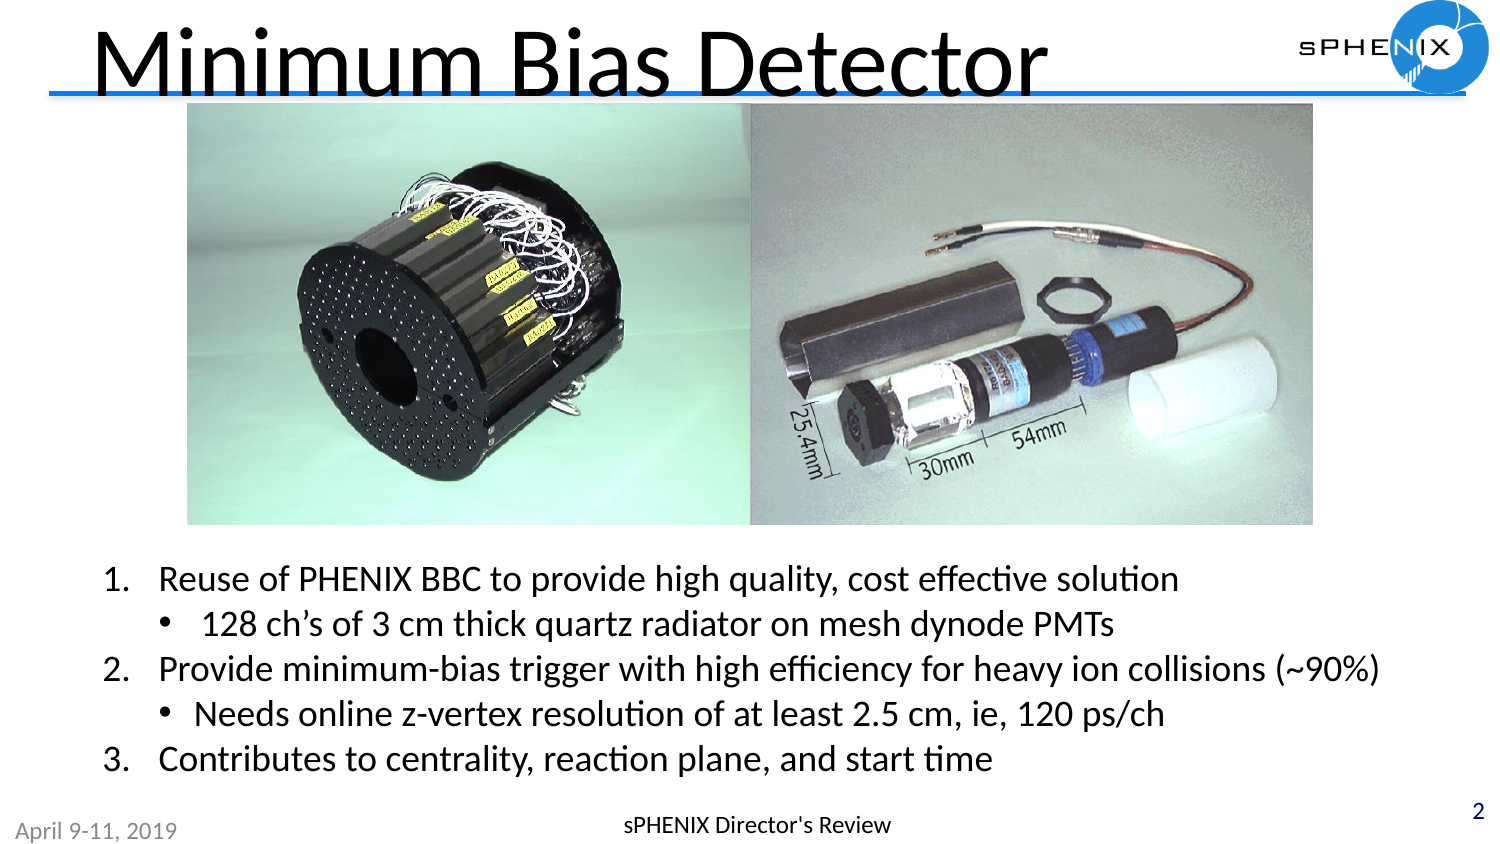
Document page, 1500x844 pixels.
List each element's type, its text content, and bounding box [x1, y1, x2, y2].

footer sPHENIX Director's Review [520, 806, 996, 841]
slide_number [0, 815, 350, 844]
picture [187, 102, 1313, 526]
title Minimum Bias Detector [75, 9, 1425, 104]
text_box Reuse of PHENIX BBC to provide high quality, cost effective solution 128 ch’s of 3 cm thick quartz radiator on mesh dynode PMTs Provide minimum-bias trigger with high efficiency for heavy ion collisions (~90%) Needs online z-vertex resolution of at least 2.5 cm, ie, 120 ps/ch Contributes to centrality, reaction plane, and start time [87, 546, 1413, 787]
slide_number 2 [1374, 787, 1500, 833]
picture [1299, 0, 1489, 94]
